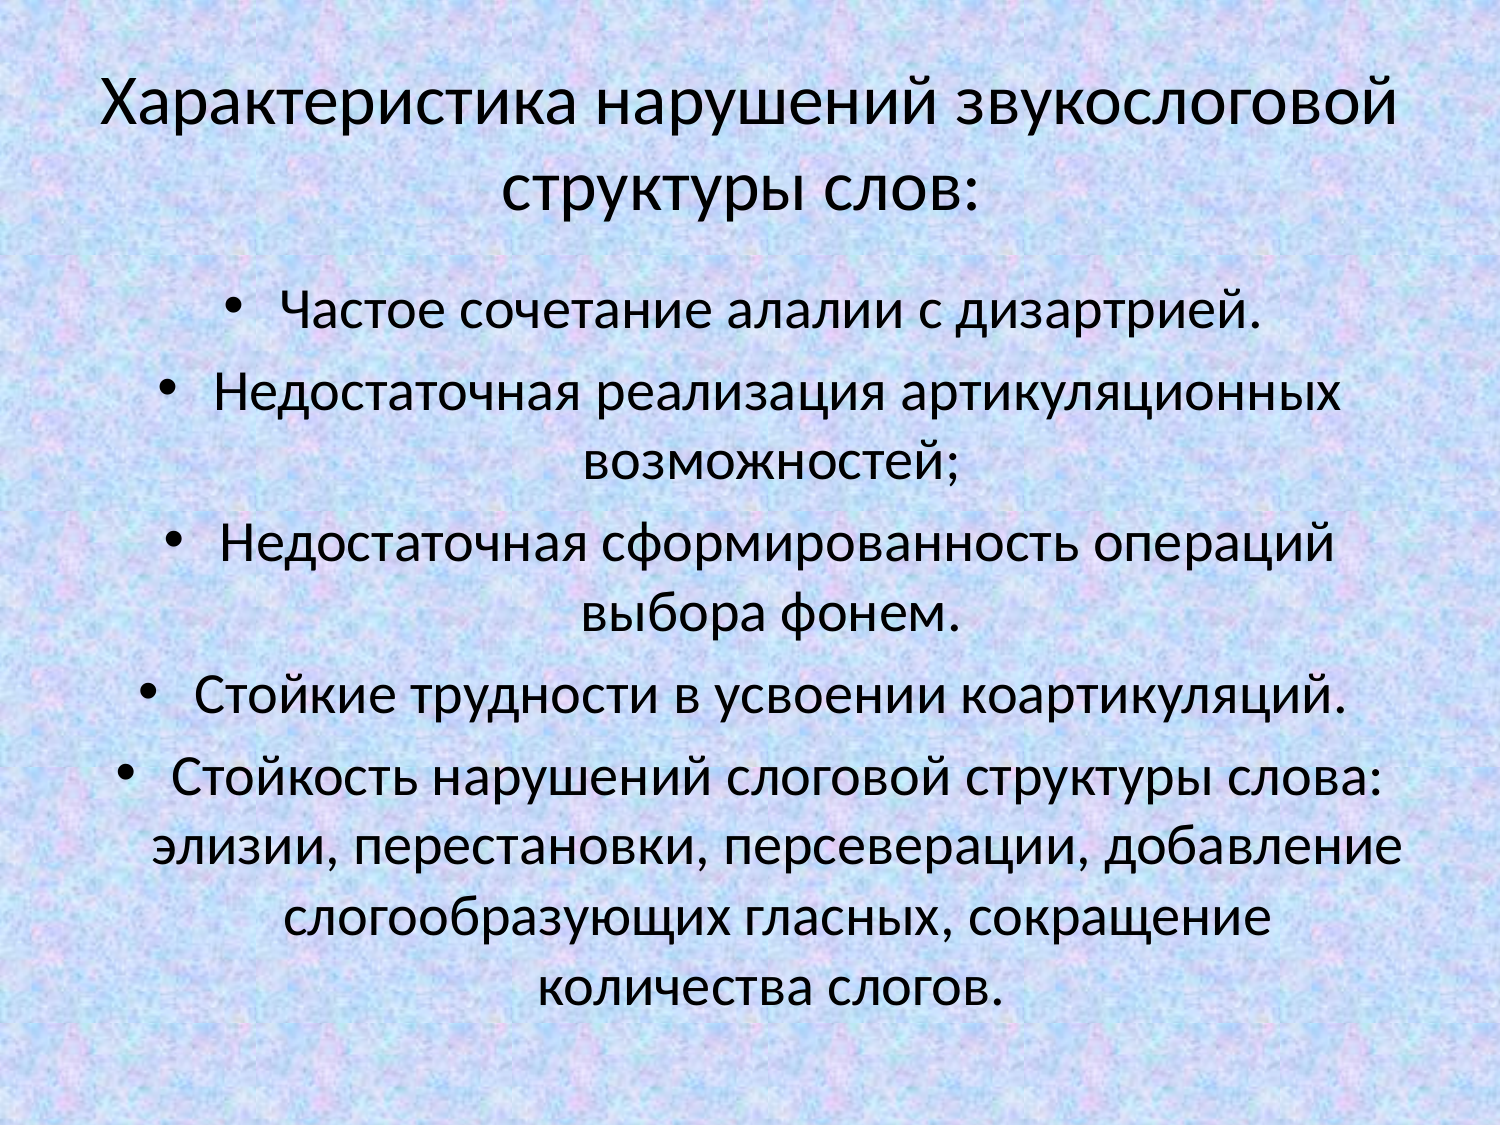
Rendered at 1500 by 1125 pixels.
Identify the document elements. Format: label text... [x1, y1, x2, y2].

picture [0, 0, 1500, 1125]
list Частое сочетание алалии с дизартрией. Недостаточная реализация артикуляционных возможностей; Недостаточная сформированность операций выбора фонем. Стойкие трудности в усвоении коартикуляций. Стойкость нарушений слоговой структуры слова: элизии, перестановки, персеверации, добавление слогообразующих гласных, сокращение количества слогов. [75, 262, 1425, 1094]
title Характеристика нарушений звукослоговой структуры слов: [75, 45, 1425, 233]
